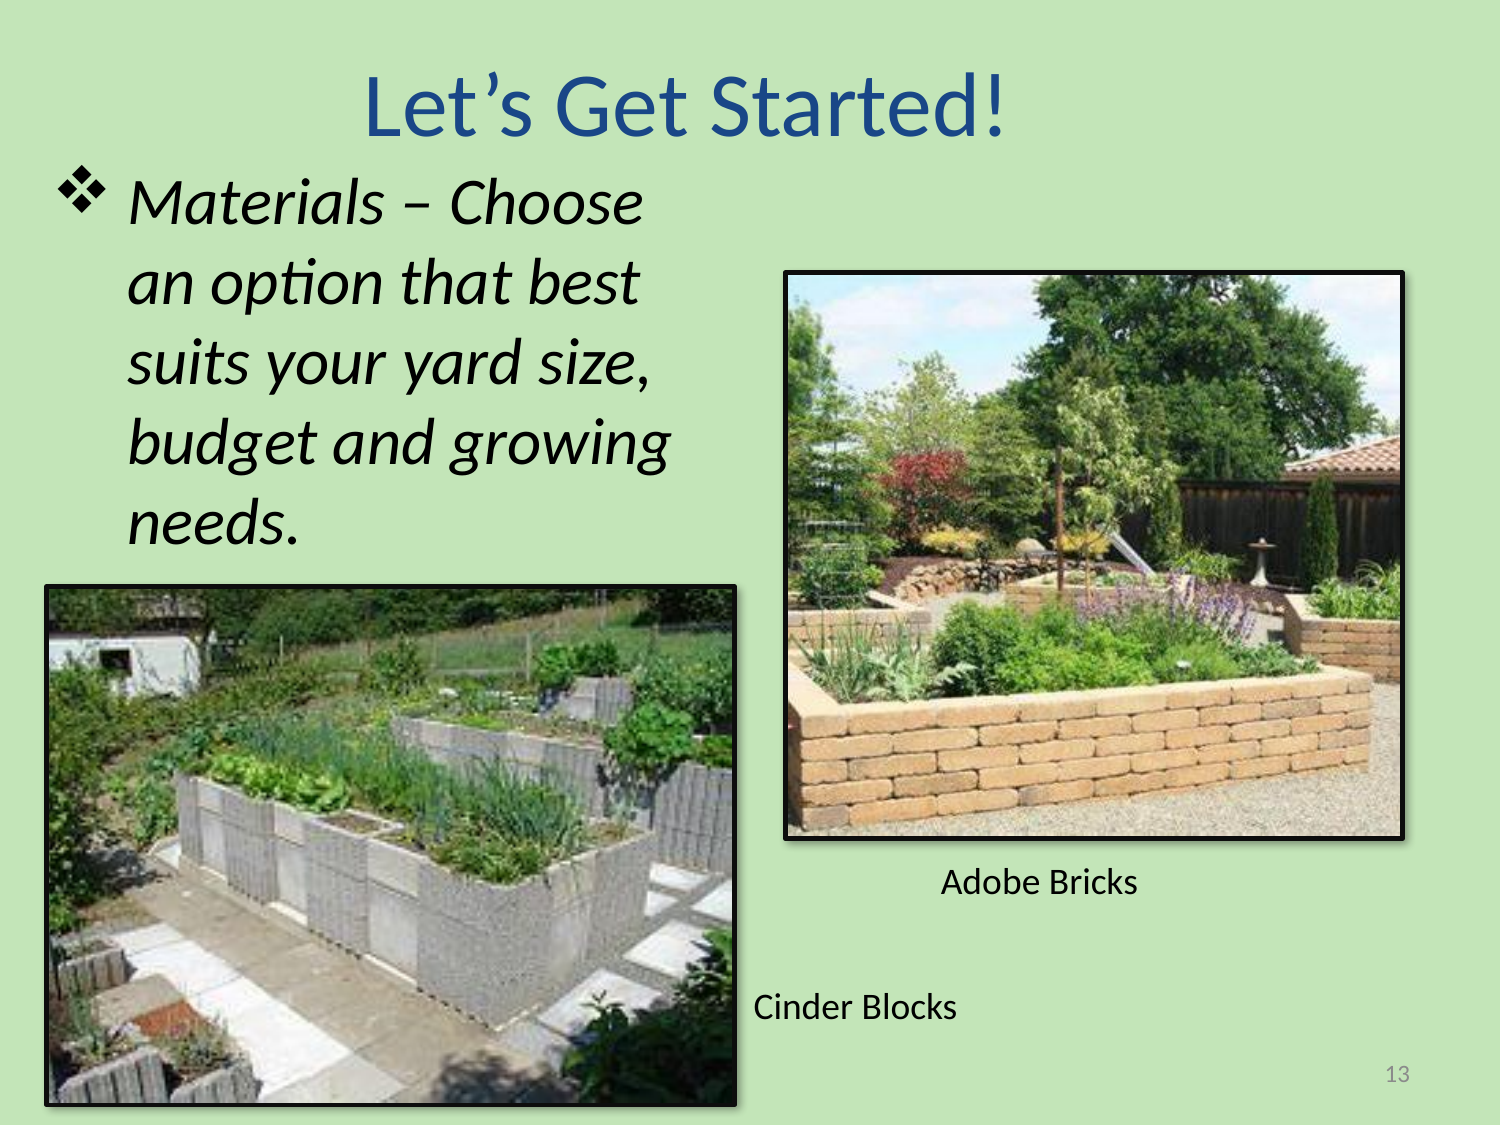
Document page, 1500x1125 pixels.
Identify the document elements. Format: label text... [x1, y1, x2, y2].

slide_number 13 [1200, 1042, 1425, 1103]
list Let’s Get Started! [300, 37, 1075, 213]
text_box Adobe Bricks [926, 849, 1154, 910]
picture [787, 274, 1401, 837]
text_box Cinder Blocks [738, 974, 973, 1035]
picture [48, 588, 733, 1103]
text_box Materials – Choose an option that best suits your yard size, budget and growing needs. [37, 150, 725, 565]
